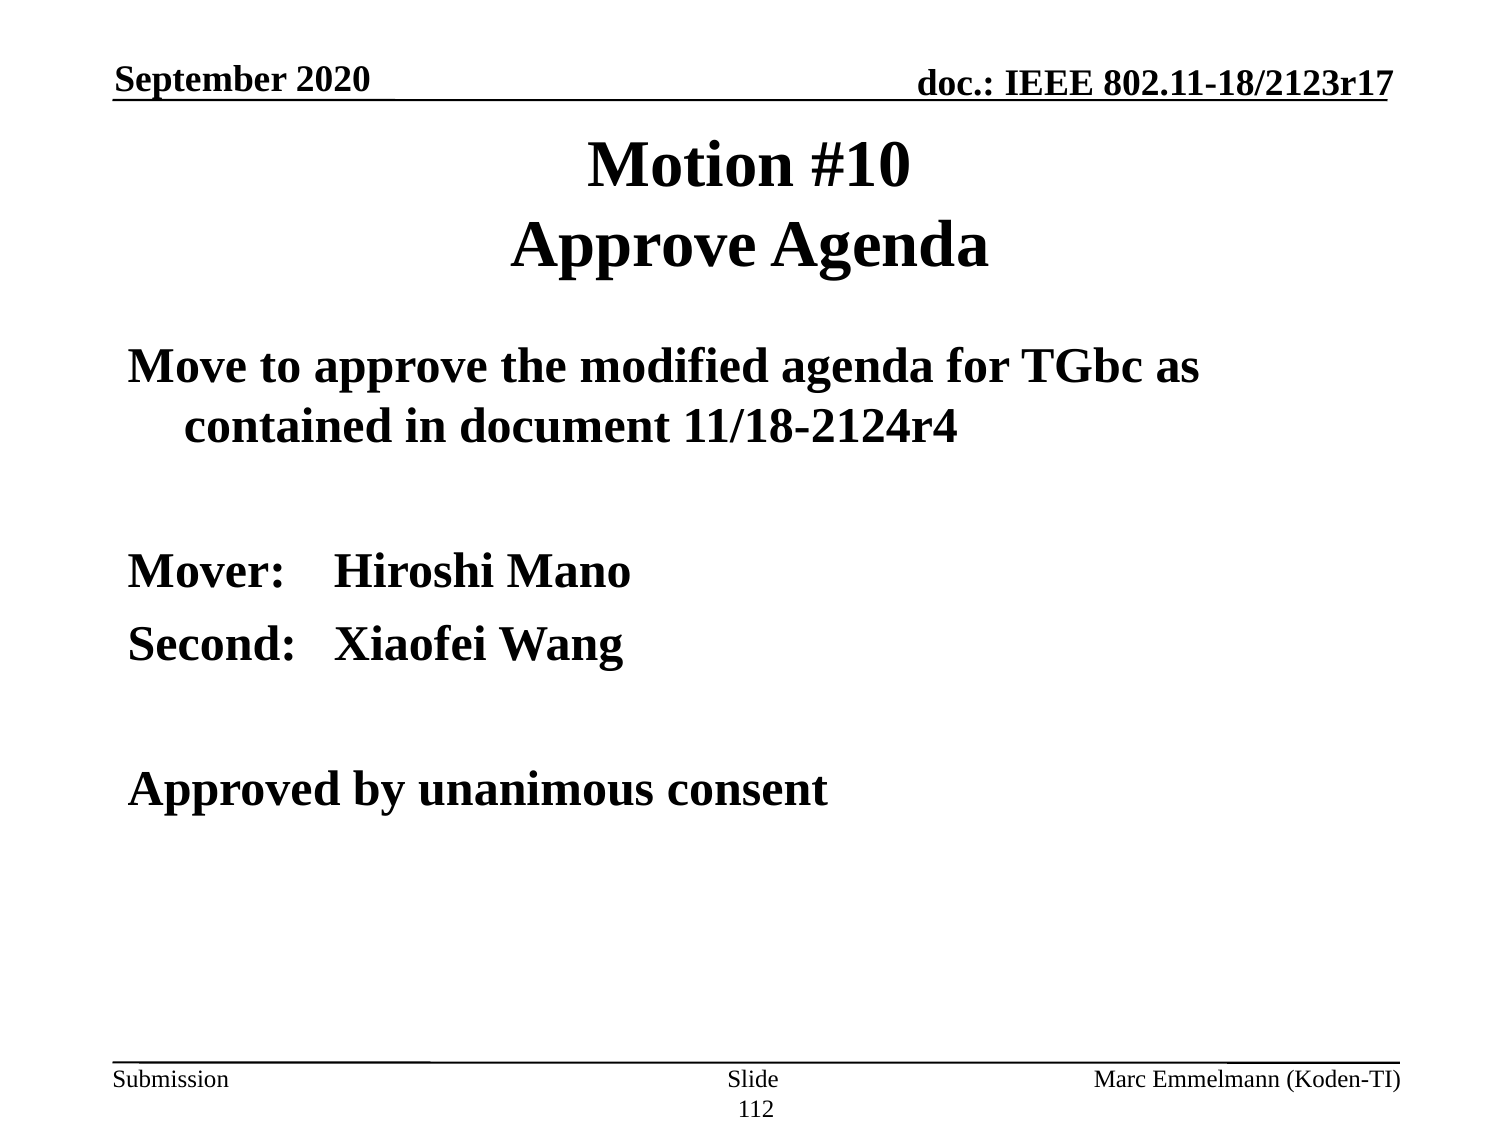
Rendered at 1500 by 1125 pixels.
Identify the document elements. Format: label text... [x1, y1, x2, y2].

slide_number Slide 112 [712, 1061, 800, 1123]
title Motion #10 Approve Agenda [112, 112, 1388, 288]
list Move to approve the modified agenda for TGbc as contained in document 11/18-2124r4 Mover: Hiroshi Mano Second: Xiaofei Wang Approved by unanimous consent [112, 324, 1388, 1000]
footer Marc Emmelmann (Koden-TI) [878, 1061, 1402, 1093]
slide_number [114, 54, 423, 100]
